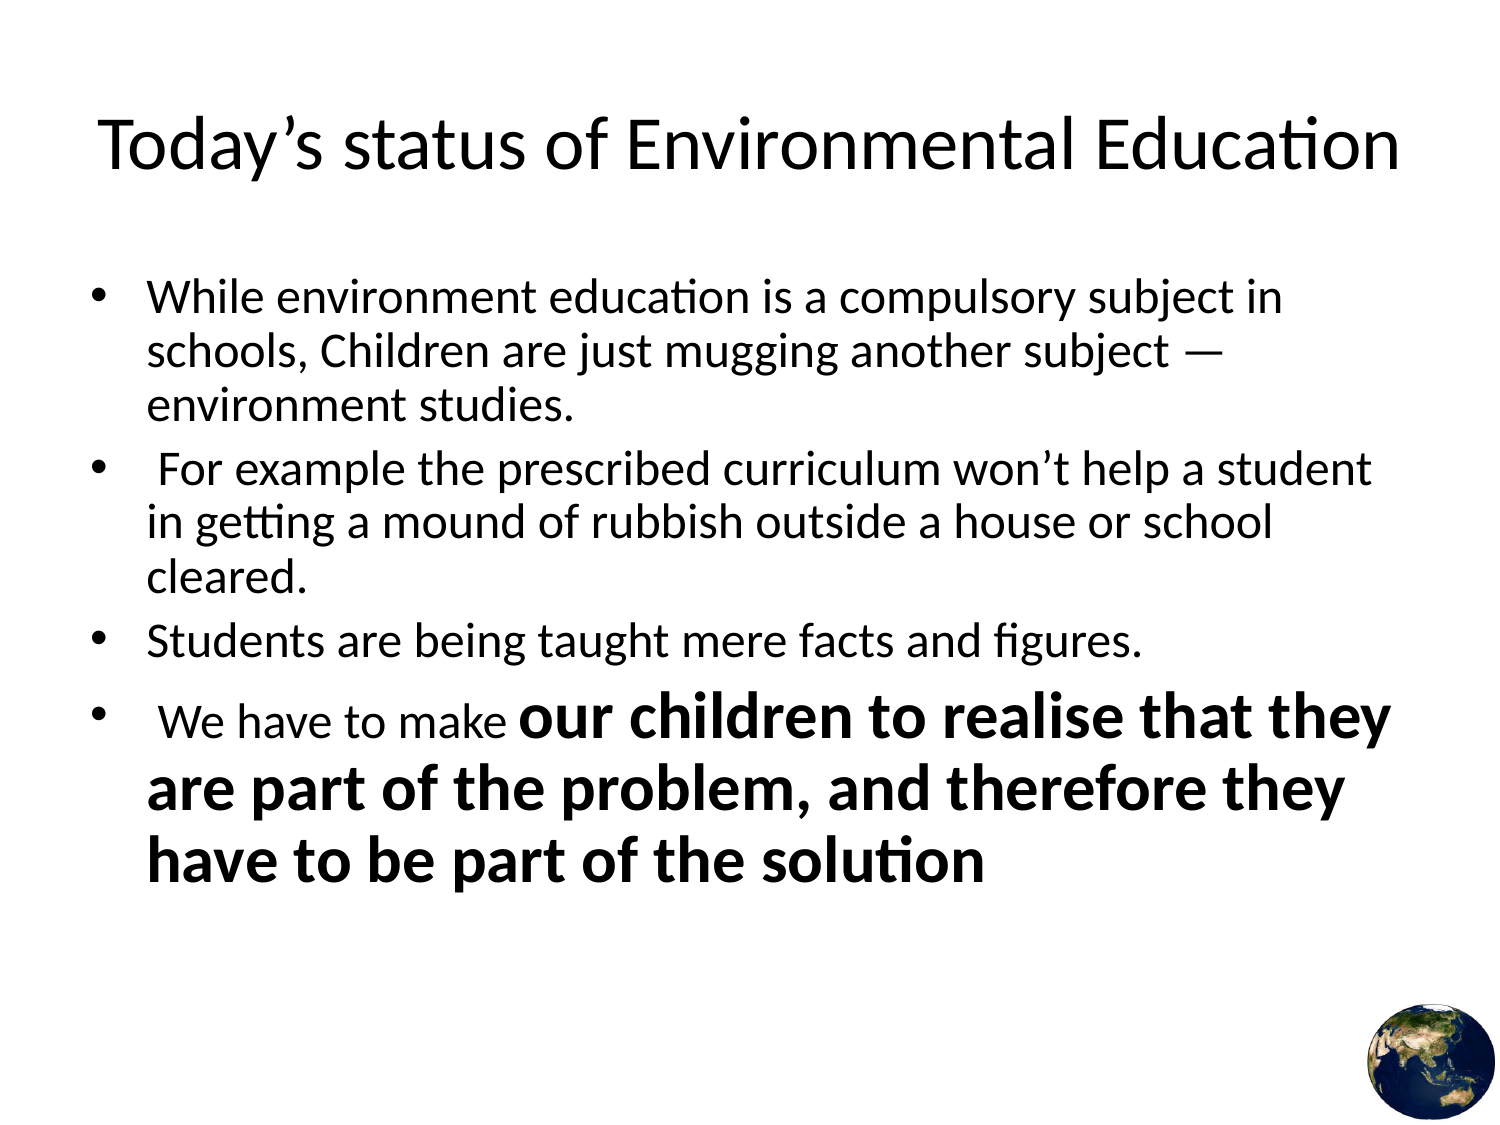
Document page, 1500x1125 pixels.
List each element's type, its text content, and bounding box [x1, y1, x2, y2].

list While environment education is a compulsory subject in schools, Children are just mugging another subject — environment studies. For example the prescribed curriculum won’t help a student in getting a mound of rubbish outside a house or school cleared. Students are being taught mere facts and figures. We have to make our children to realise that they are part of the problem, and therefore they have to be part of the solution [74, 262, 1426, 1006]
title Today’s status of Environmental Education [74, 44, 1426, 233]
picture [1362, 999, 1500, 1125]
